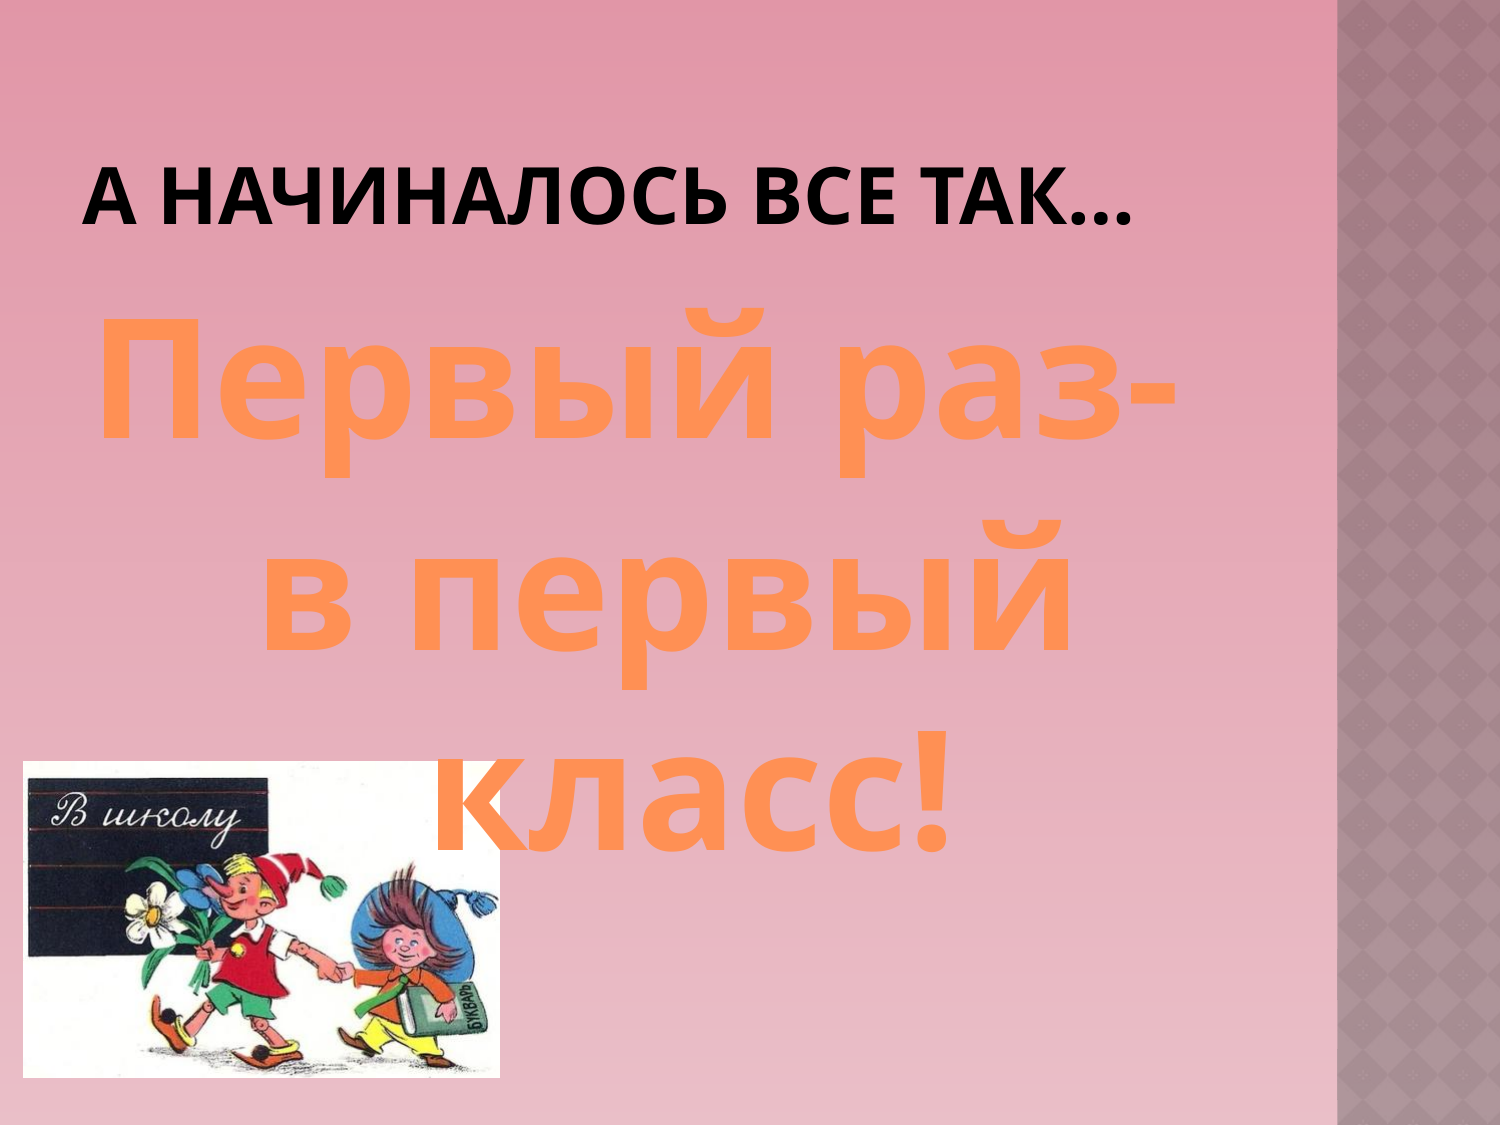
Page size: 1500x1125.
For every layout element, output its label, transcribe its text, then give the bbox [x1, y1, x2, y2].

title А Начиналось все так… [75, 52, 1263, 240]
list Первый раз- в первый класс! [75, 264, 1263, 1059]
picture [22, 761, 500, 1079]
